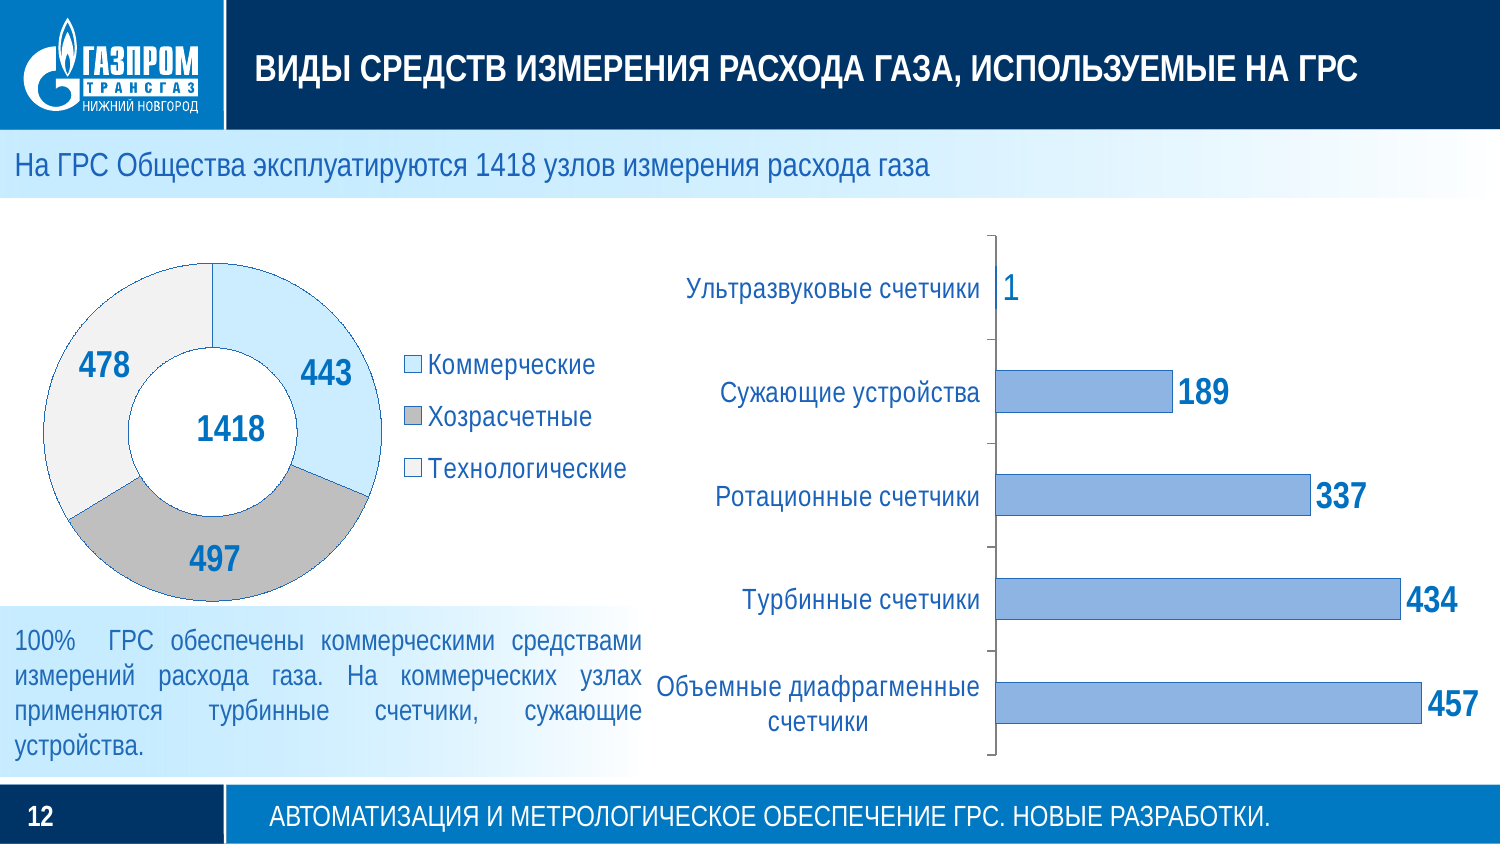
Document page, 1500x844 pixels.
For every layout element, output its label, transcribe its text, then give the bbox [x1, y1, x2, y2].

title ВИДЫ СРЕДСТВ ИЗМЕРЕНИЯ РАСХОДА ГАЗА, ИСПОЛЬЗУЕМЫЕ НА ГРС [254, 12, 1456, 121]
chart [31, 197, 1484, 781]
text_box На ГРС Общества эксплуатируются 1418 узлов измерения расхода газа [0, 129, 1500, 198]
list Автоматизация и метрологическое обеспечение ГРС. Новые разработки. [254, 789, 1456, 841]
text_box 100% ГРС обеспечены коммерческими средствами измерений расхода газа. На коммерческих узлах применяются турбинные счетчики, сужающие устройства. [0, 606, 635, 777]
